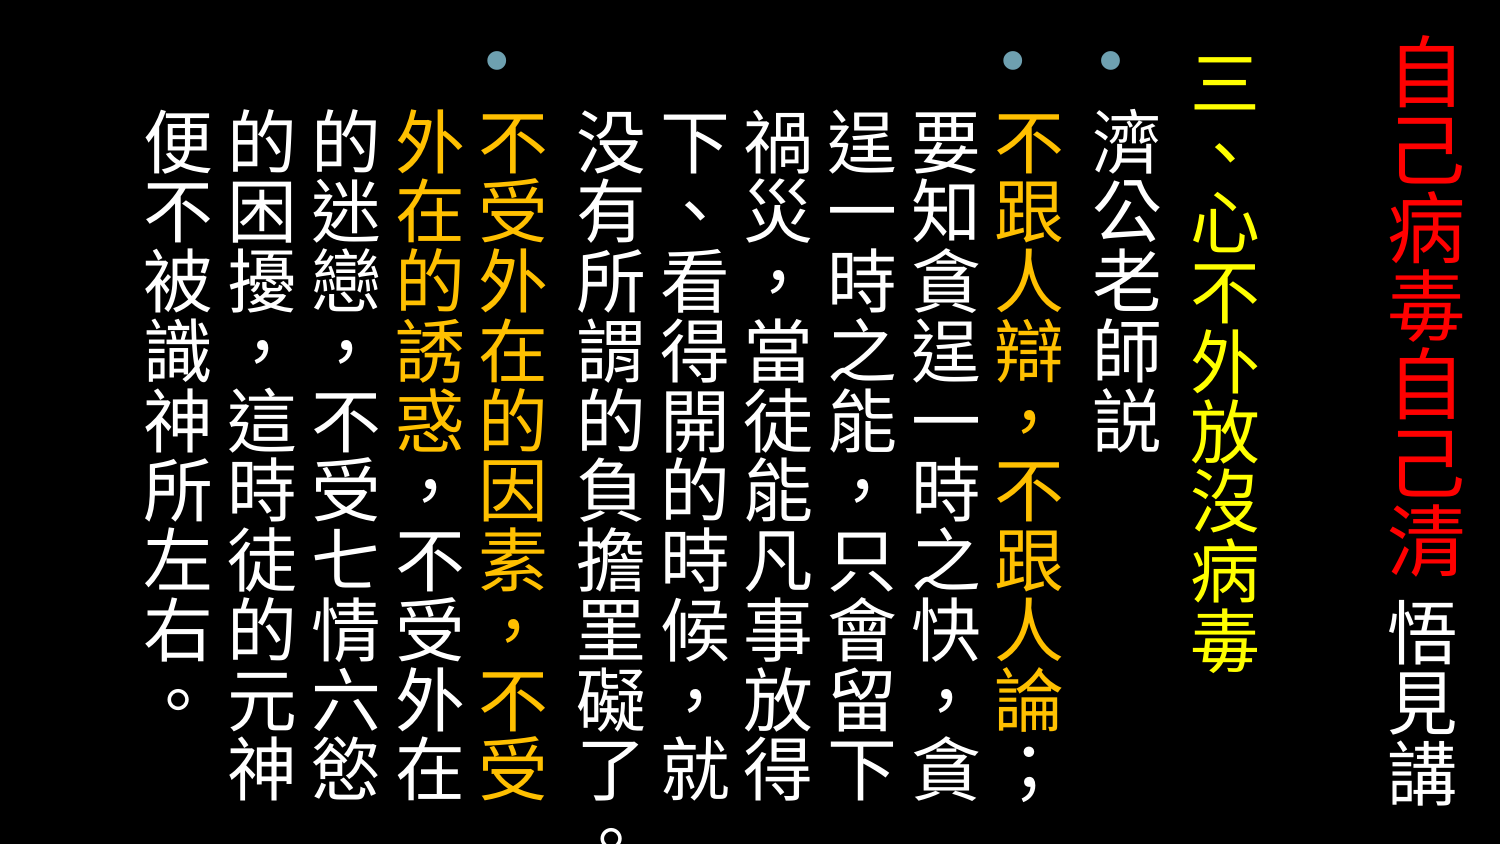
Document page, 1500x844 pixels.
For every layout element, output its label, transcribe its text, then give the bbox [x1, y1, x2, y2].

title 自己病毒自己清 悟見講 [1364, 21, 1483, 820]
list 三、心不外放沒病毒 濟公老師説 不跟人辯，不跟人論；要知貪逞一時之快，貪逞一時之能，只會留下禍災，當徒能凡事放得下、看得開的時候，就没有所謂的負擔罣礙了。 不受外在的因素，不受外在的誘惑，不受外在的迷戀，不受七情六慾的困擾，這時徒的元神便不被識神所左右。 [29, 27, 1365, 820]
